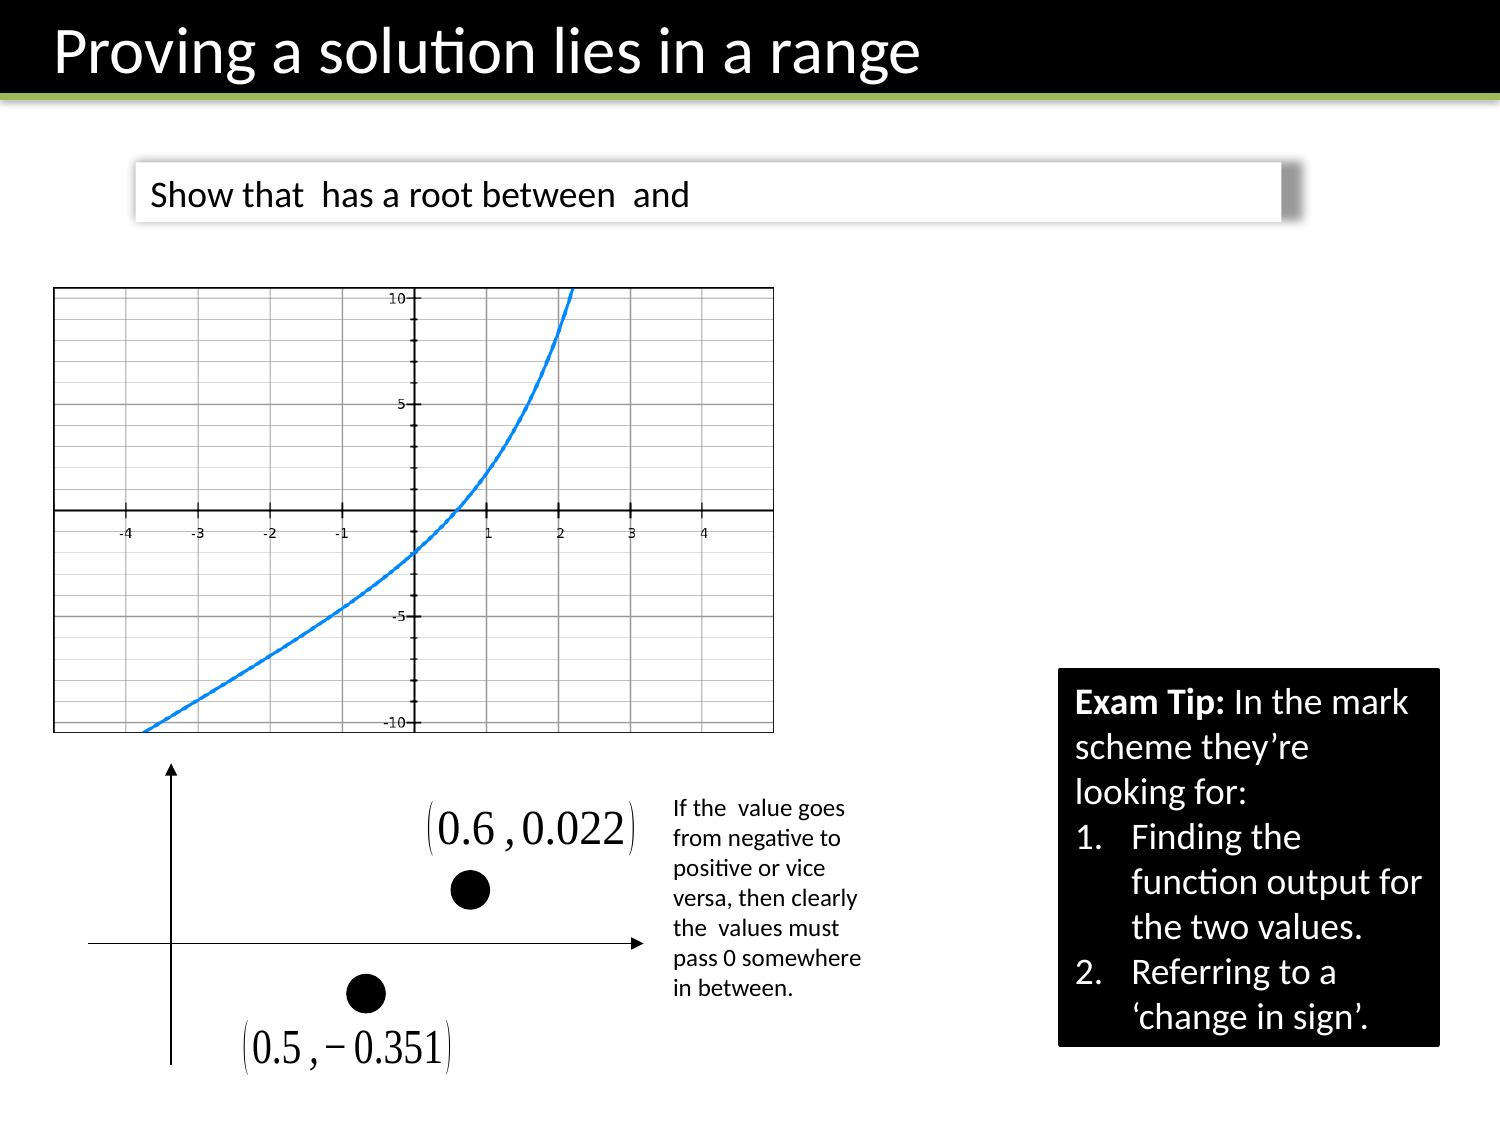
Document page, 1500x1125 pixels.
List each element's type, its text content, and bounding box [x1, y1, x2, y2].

text_box Exam Tip: In the mark scheme they’re looking for: Finding the function output for the two values. Referring to a ‘change in sign’. [1058, 668, 1440, 1047]
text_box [0, 0, 1500, 99]
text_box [88, 762, 889, 1078]
picture [52, 287, 774, 733]
